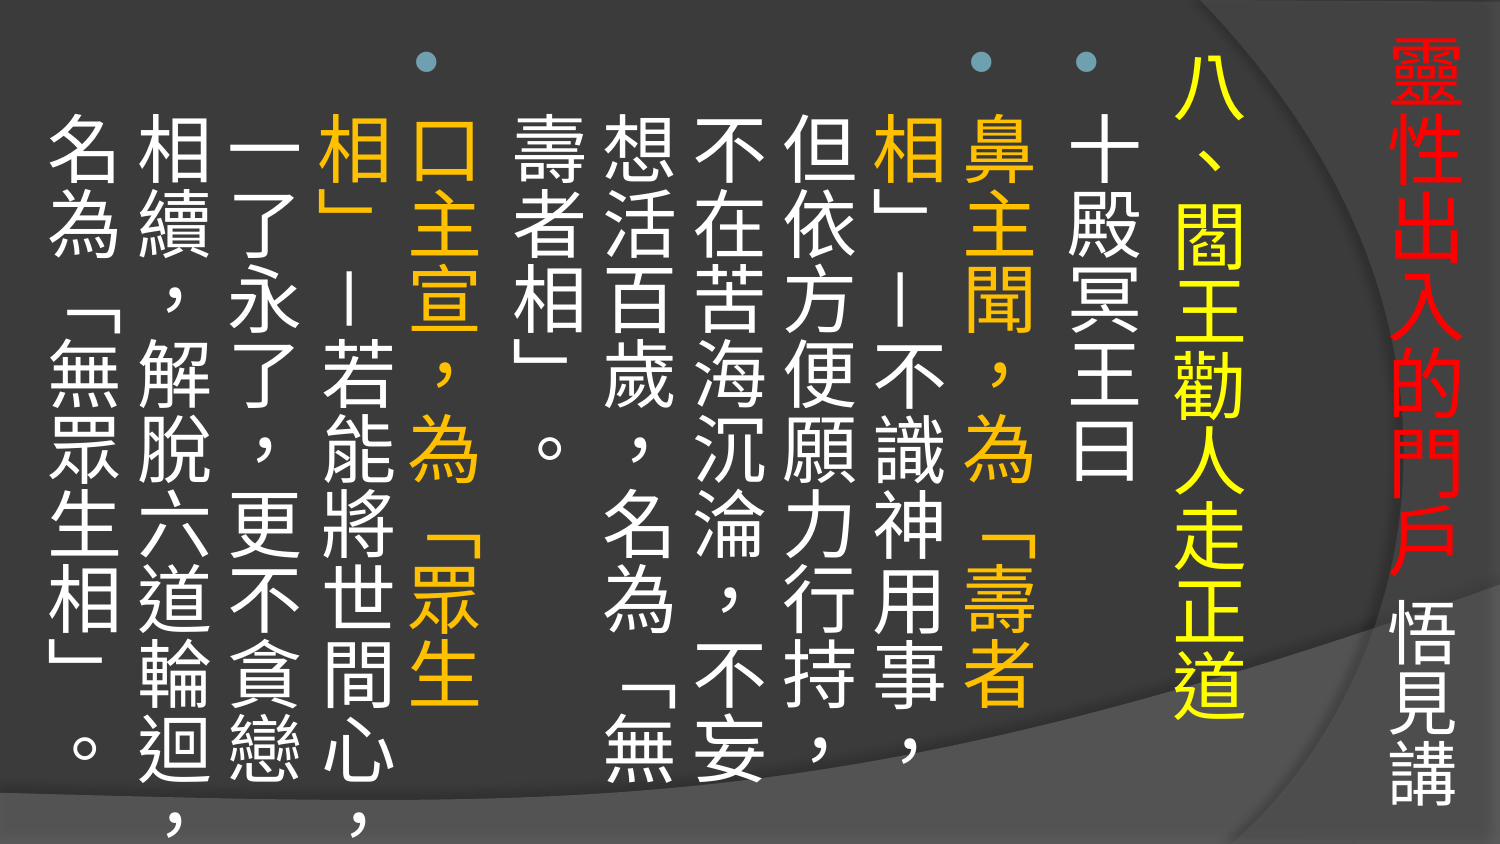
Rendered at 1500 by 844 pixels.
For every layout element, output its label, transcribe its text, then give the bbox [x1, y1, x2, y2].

title 靈性出入的門戶 悟見講 [1364, 21, 1483, 820]
list 八、閻王勸人走正道 十殿冥王曰 鼻主聞，為「壽者相」－不識神用事，但依方便願力行持，不在苦海沉淪，不妄想活百歲，名為「無壽者相」。 口主宣，為「眾生相」－若能將世間心，一了永了，更不貪戀相續，解脫六道輪迴，名為「無眾生相」。 [29, 27, 1365, 820]
